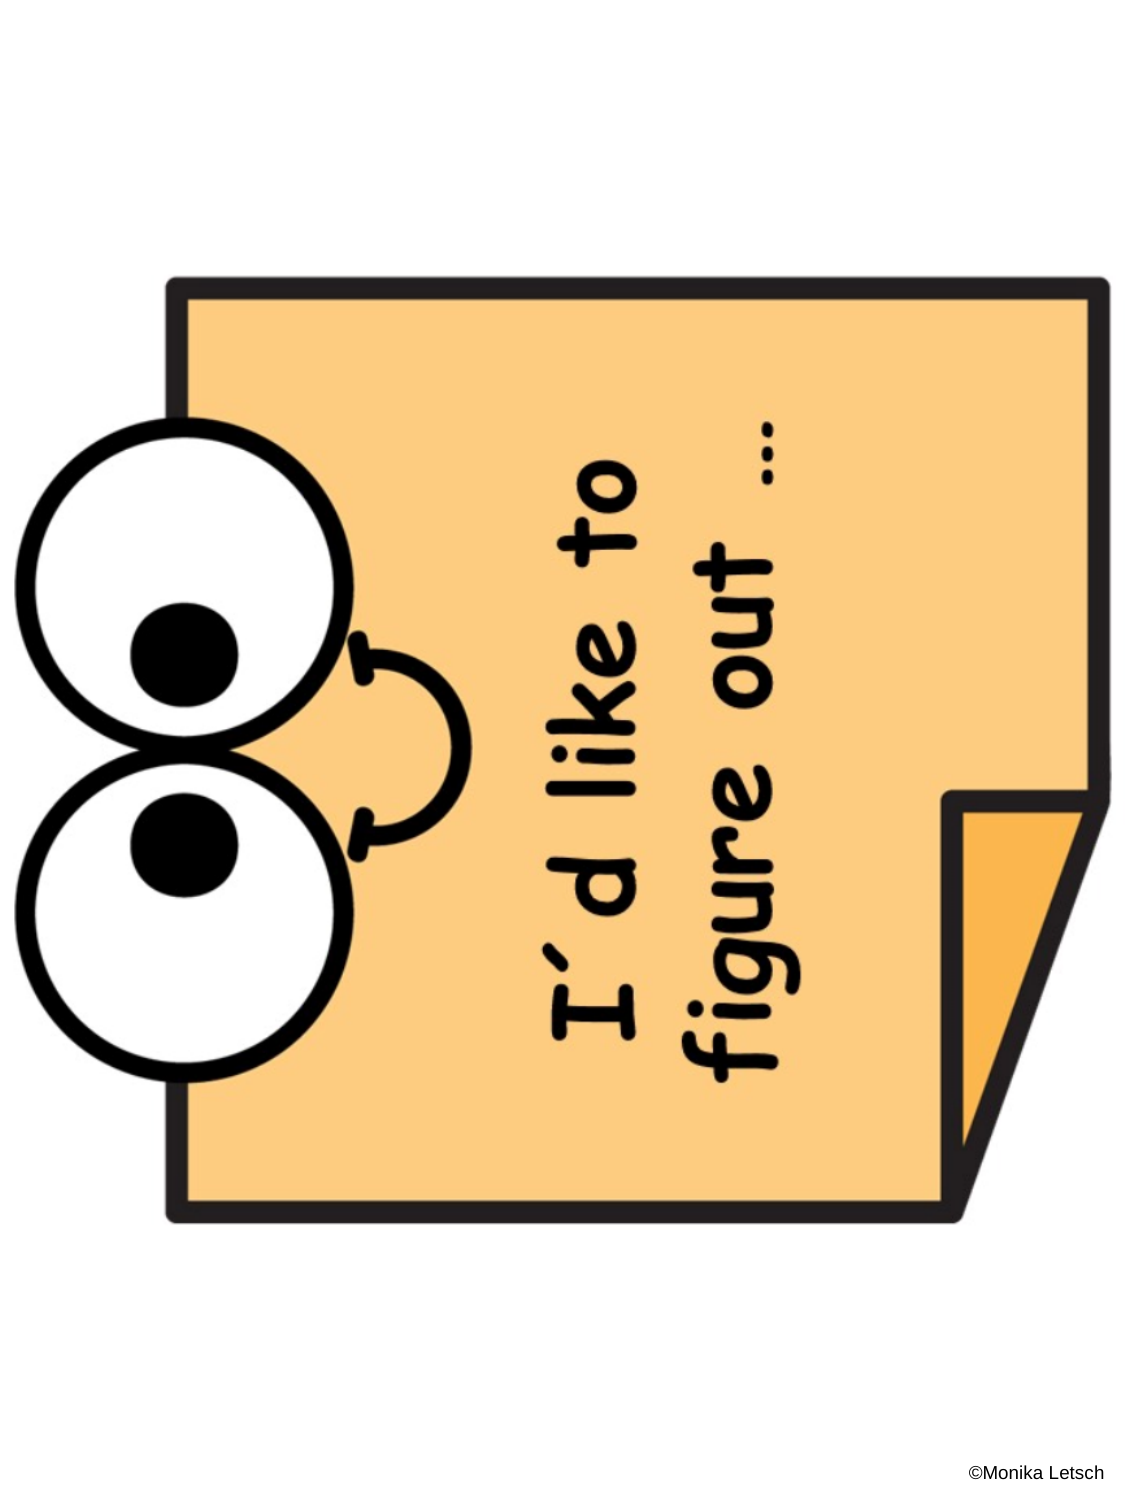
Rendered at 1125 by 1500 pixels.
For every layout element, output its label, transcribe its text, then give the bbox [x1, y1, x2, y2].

text_box ©Monika Letsch [954, 1453, 1125, 1491]
picture [0, 1, 1125, 1498]
